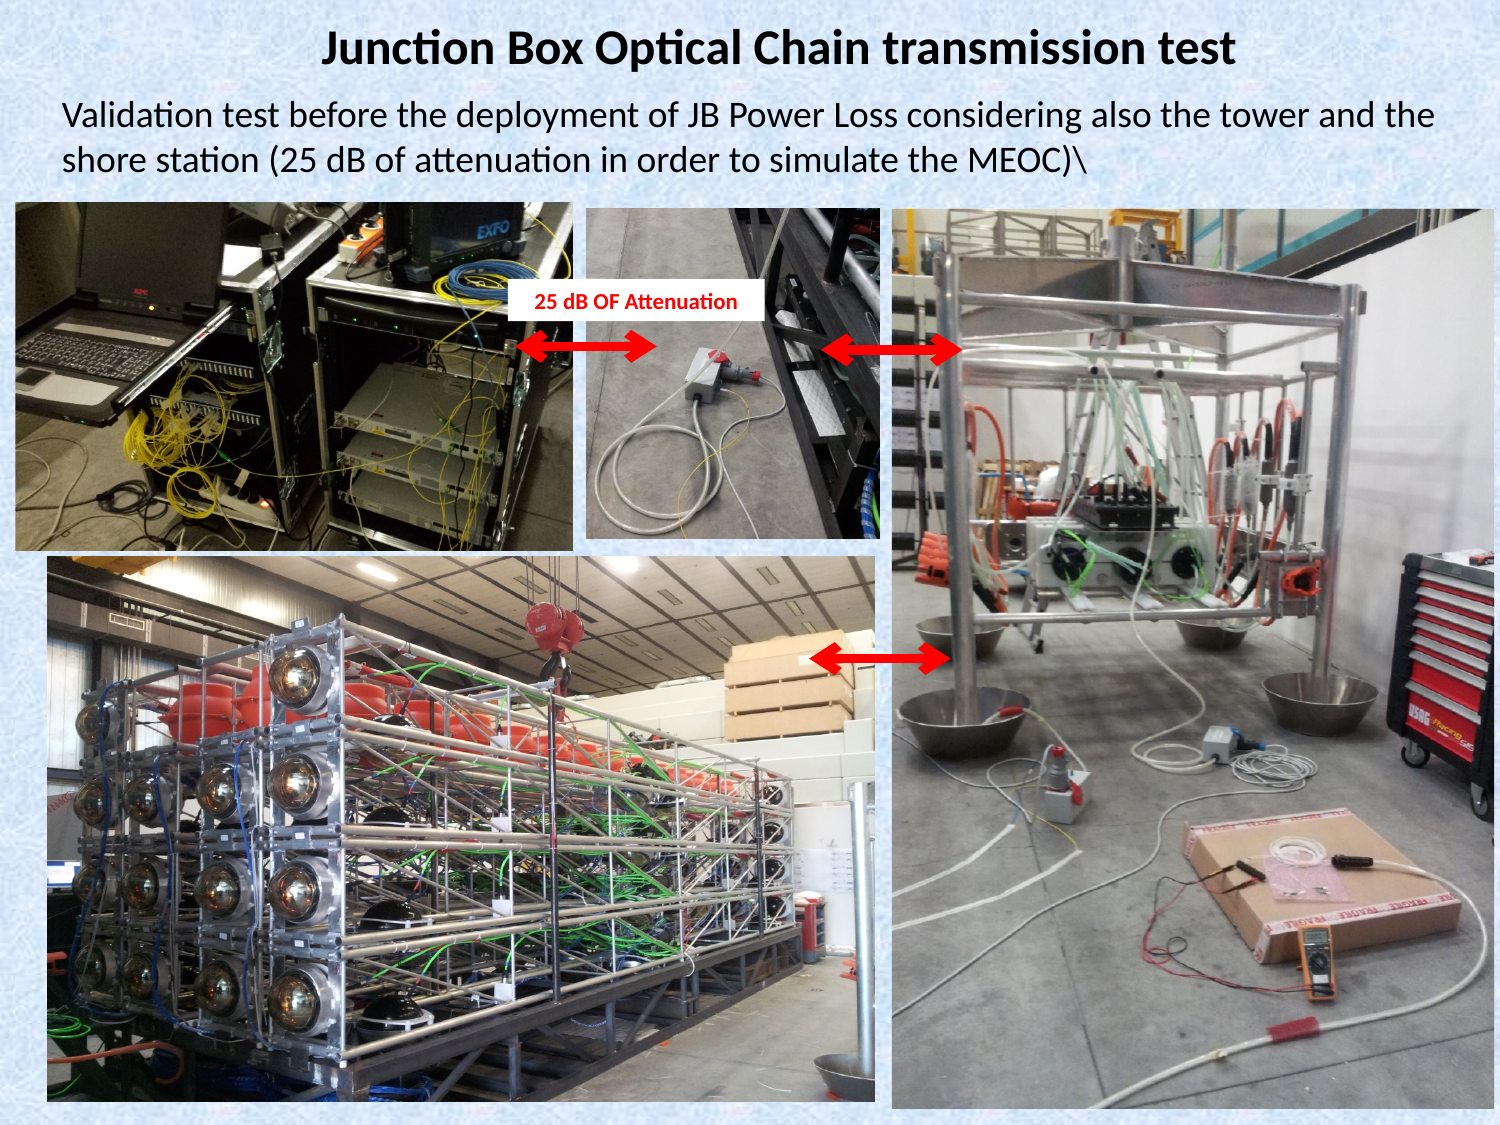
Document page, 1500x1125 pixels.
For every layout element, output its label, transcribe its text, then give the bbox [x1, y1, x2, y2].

text_box Validation test before the deployment of JB Power Loss considering also the tower and the shore station (25 dB of attenuation in order to simulate the MEOC)\ [47, 82, 1483, 188]
picture [0, 0, 1500, 1125]
text_box Junction Box Optical Chain transmission test [277, 7, 1270, 82]
